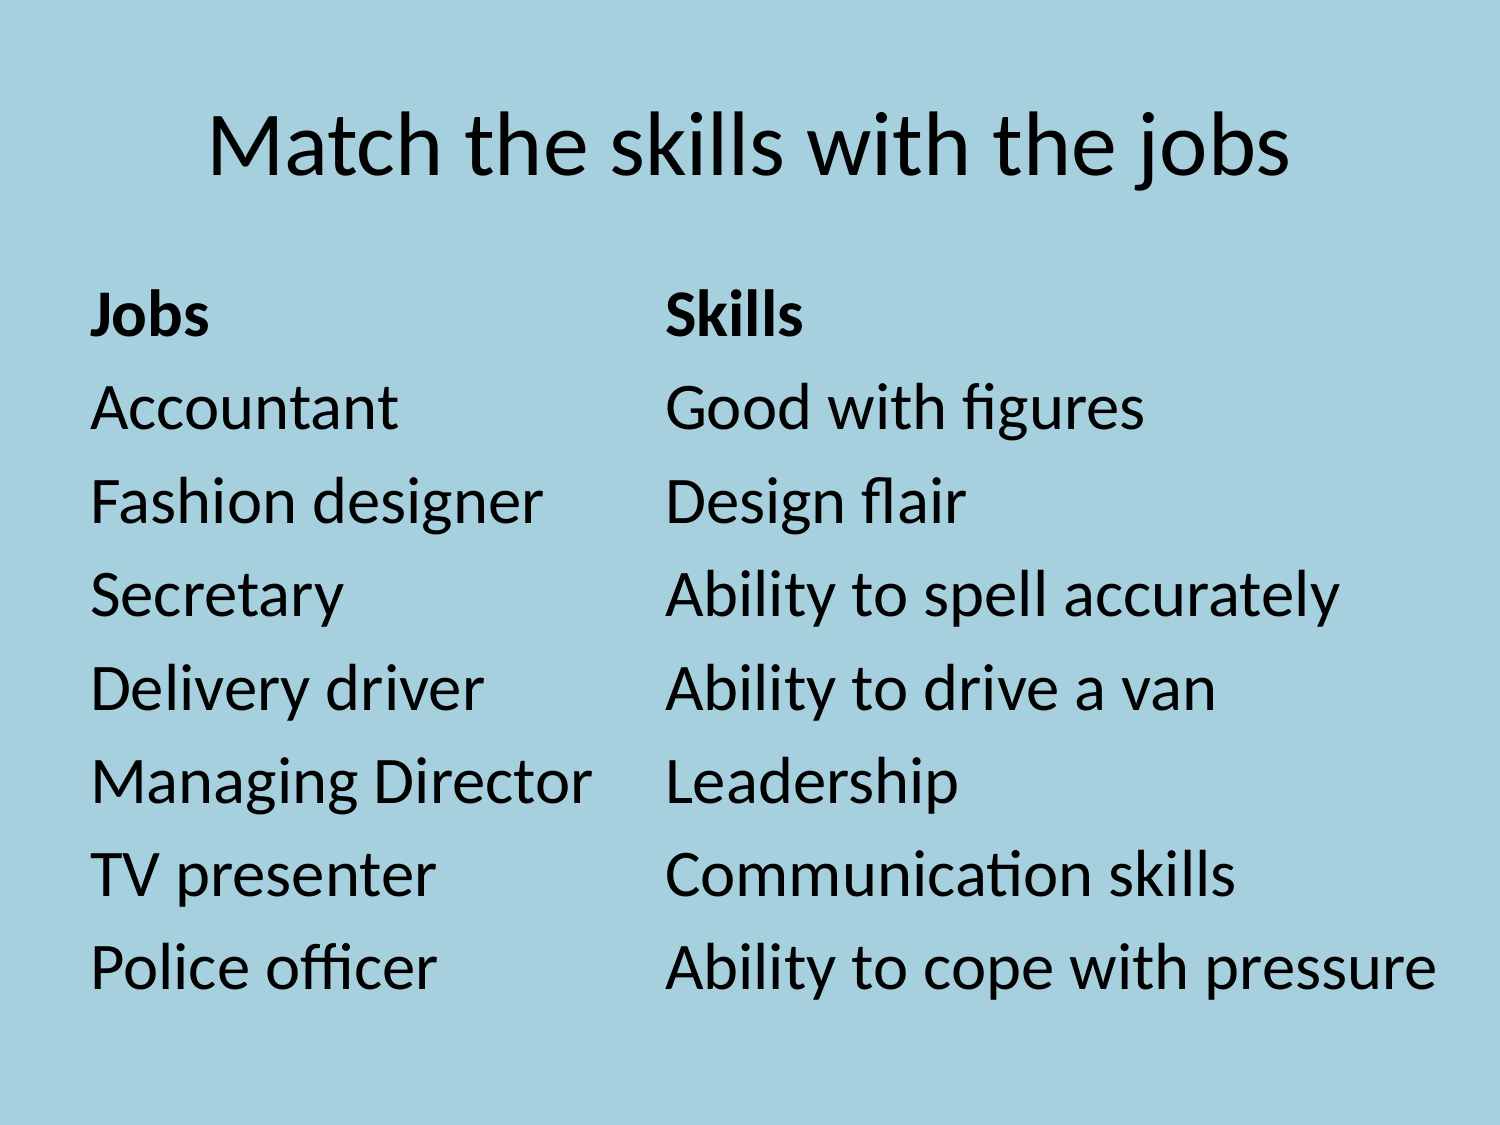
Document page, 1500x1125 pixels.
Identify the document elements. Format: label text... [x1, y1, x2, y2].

list Skills Good with figures Design flair Ability to spell accurately Ability to drive a van Leadership Communication skills Ability to cope with pressure [650, 262, 1488, 1005]
title Match the skills with the jobs [75, 45, 1425, 233]
list Jobs Accountant Fashion designer Secretary Delivery driver Managing Director TV presenter Police officer [75, 262, 650, 1005]
